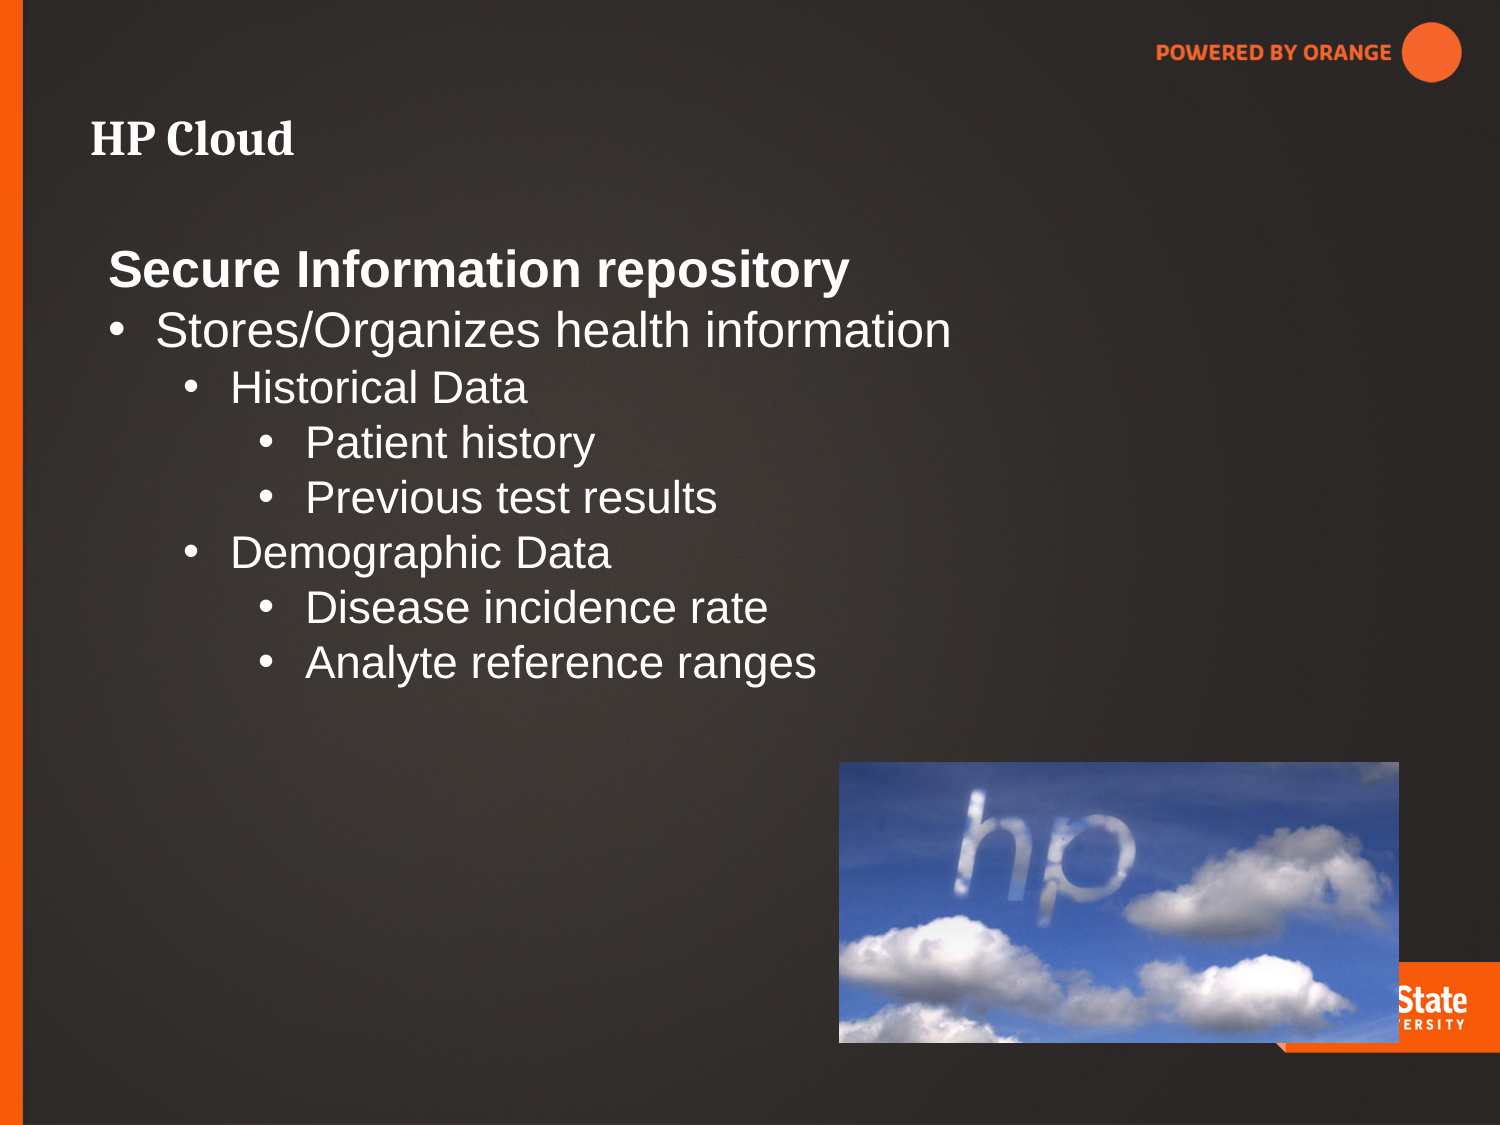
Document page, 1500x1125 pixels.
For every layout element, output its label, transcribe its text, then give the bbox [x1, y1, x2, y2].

title HP Cloud [74, 97, 1426, 211]
text_box Secure Information repository Stores/Organizes health information Historical Data Patient history Previous test results Demographic Data Disease incidence rate Analyte reference ranges [93, 227, 1452, 695]
picture [0, 0, 1500, 1125]
